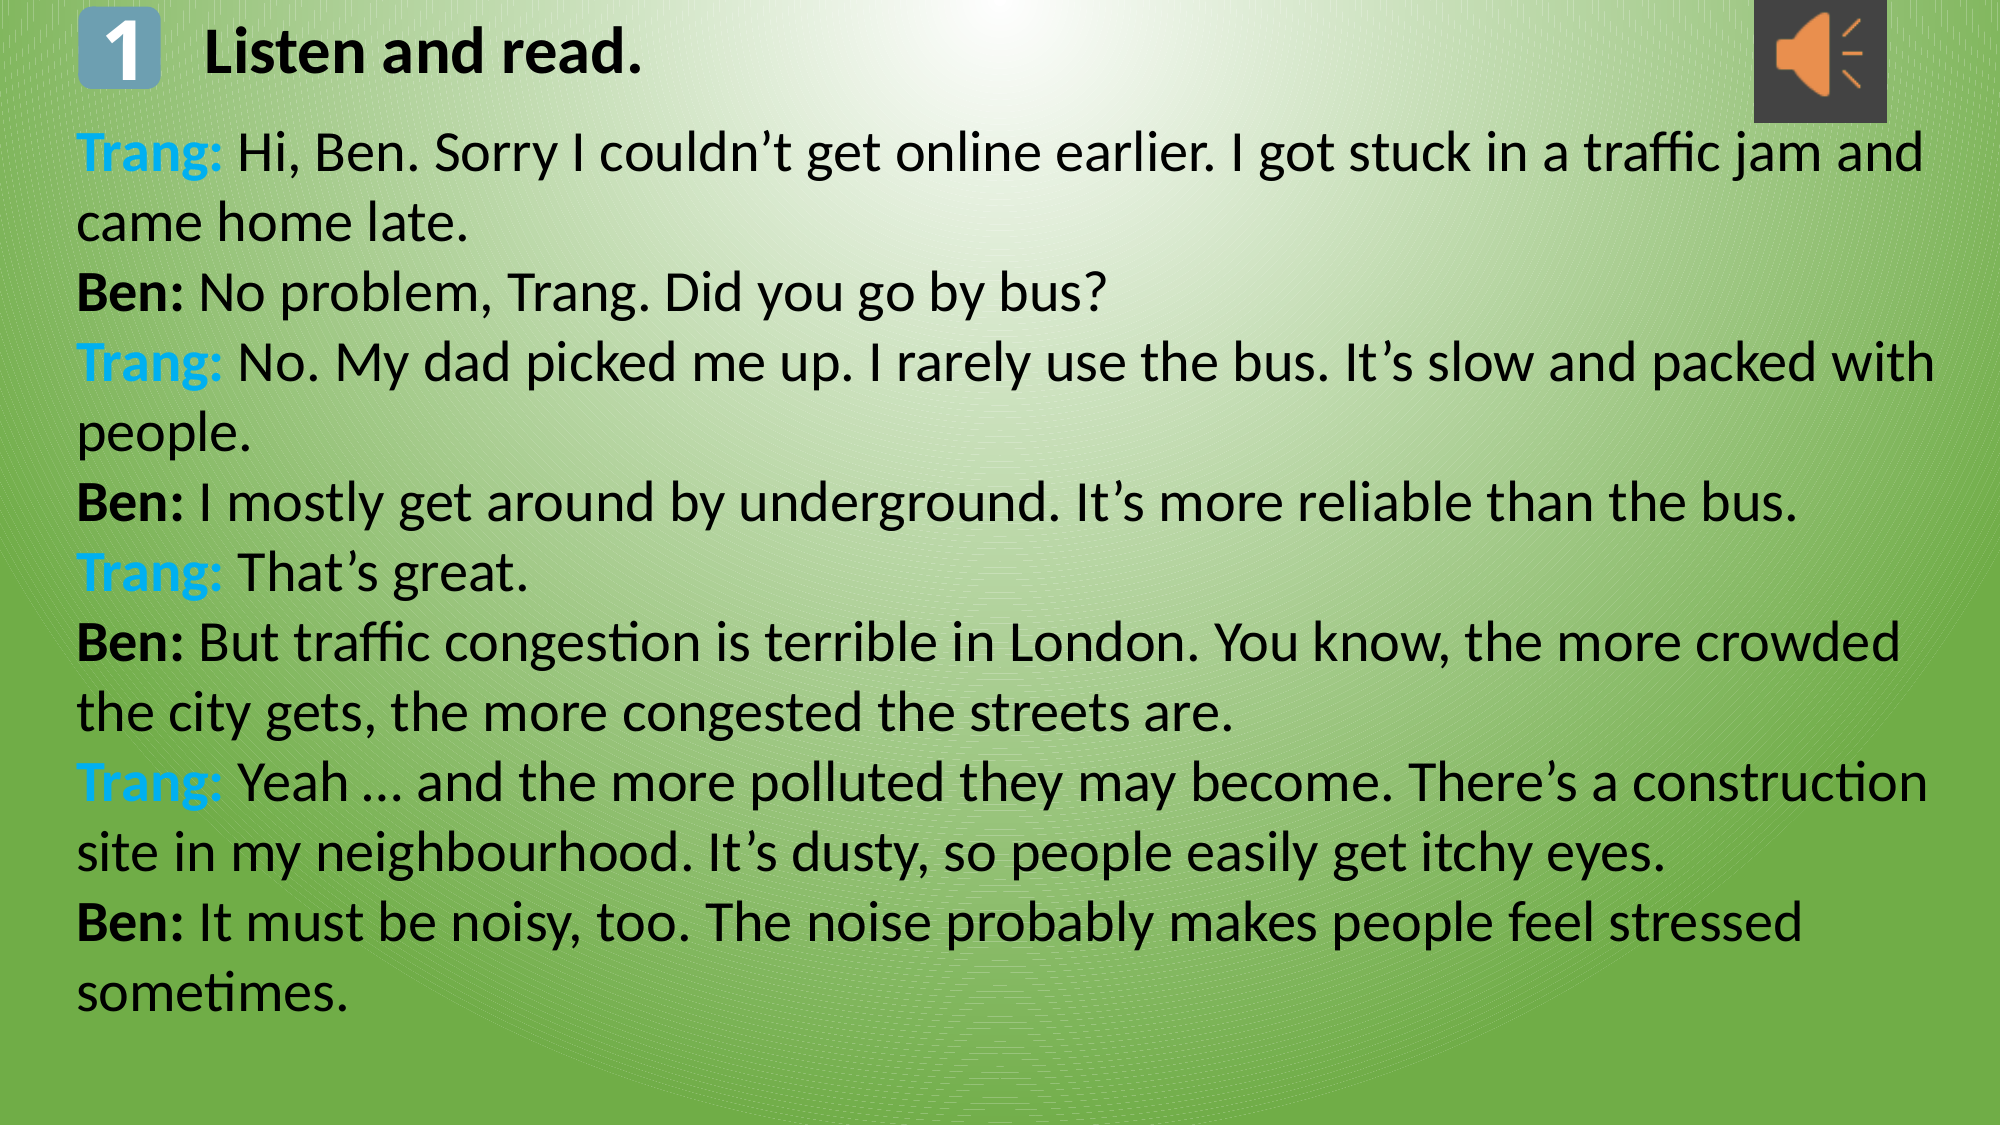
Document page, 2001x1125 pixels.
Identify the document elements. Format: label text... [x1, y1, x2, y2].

text_box [153, 6, 162, 89]
picture [1753, 0, 1888, 125]
text_box Listen and read. [190, 0, 1507, 95]
text_box [77, 6, 87, 90]
text_box Trang: Hi, Ben. Sorry I couldn’t get online earlier. I got stuck in a traffic jam and came home late. Ben: No problem, Trang. Did you go by bus? Trang: No. My dad picked me up. I rarely use the bus. It’s slow and packed with people. Ben: I mostly get around by underground. It’s more reliable than the bus. Trang: That’s great. Ben: But traffic congestion is terrible in London. You know, the more crowded the city gets, the more congested the streets are. Trang: Yeah … and the more polluted they may become. There’s a construction site in my neighbourhood. It’s dusty, so people easily get itchy eyes. Ben: It must be noisy, too. The noise probably makes people feel stressed sometimes. [61, 105, 1965, 1056]
text_box 1 [87, 0, 153, 105]
